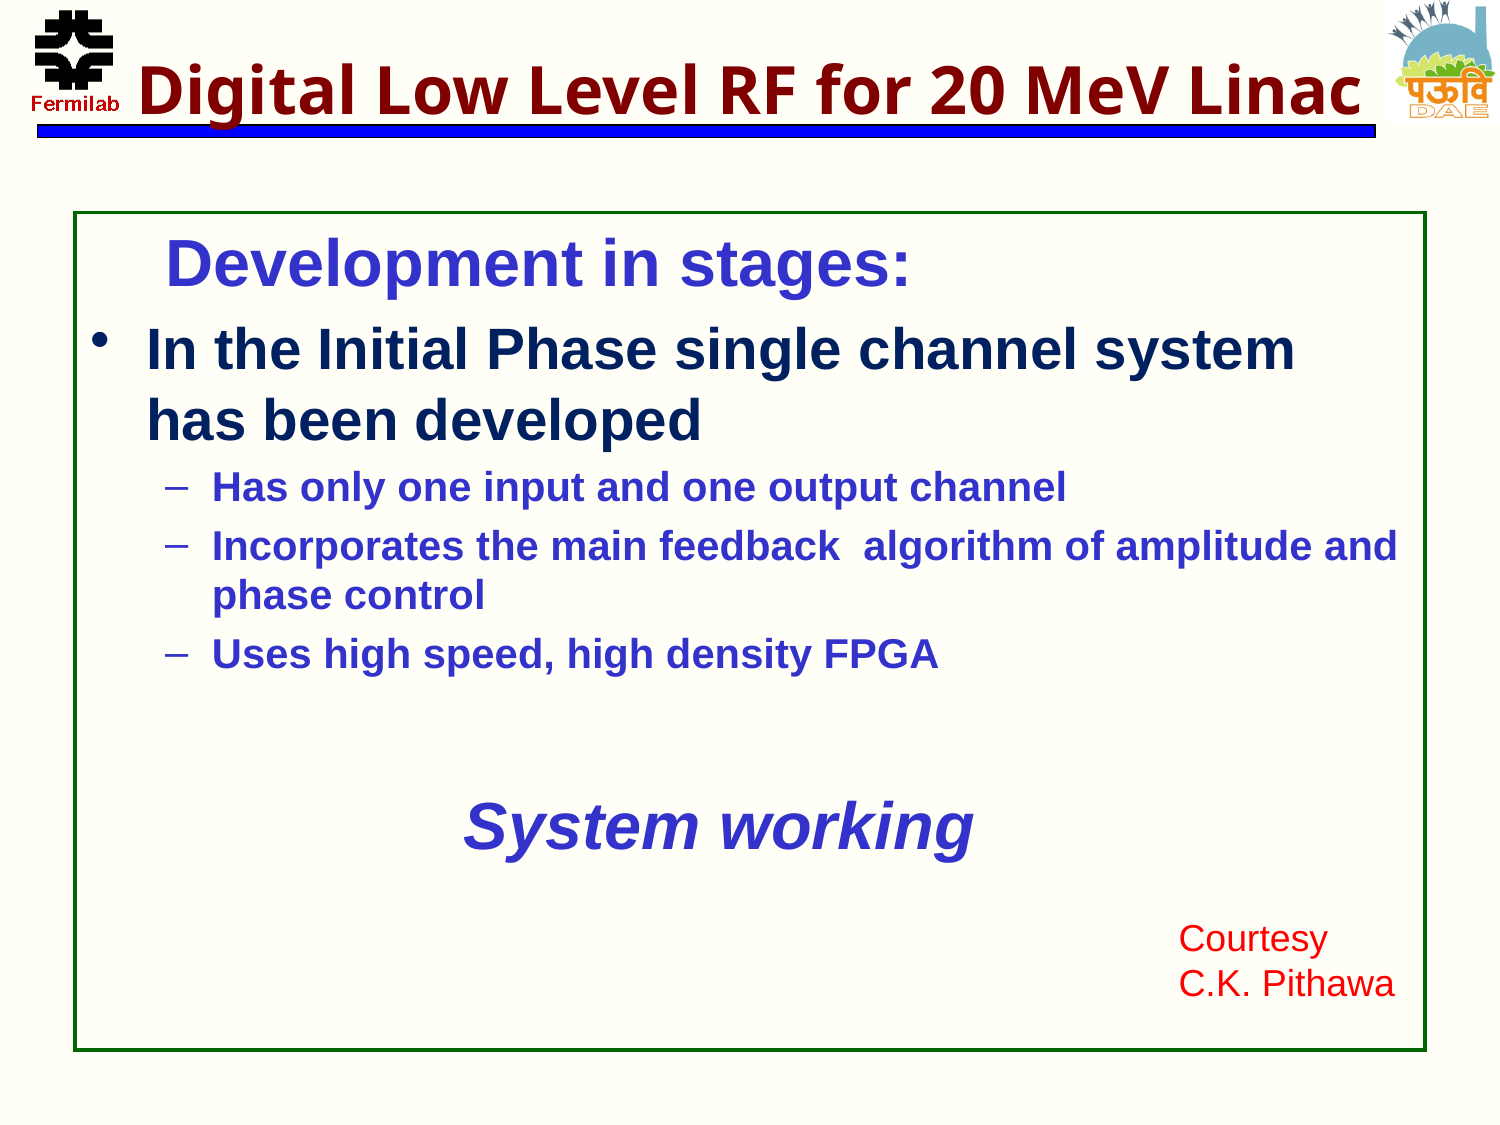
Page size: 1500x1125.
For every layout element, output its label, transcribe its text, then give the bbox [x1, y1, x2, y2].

text_box Courtesy C.K. Pithawa [1163, 906, 1411, 1012]
list Development in stages: In the Initial Phase single channel system has been developed Has only one input and one output channel Incorporates the main feedback algorithm of amplitude and phase control Uses high speed, high density FPGA System working [73, 211, 1427, 1052]
picture [0, 1, 150, 124]
picture [1388, 1, 1500, 125]
title Digital Low Level RF for 20 MeV Linac [74, 24, 1426, 151]
